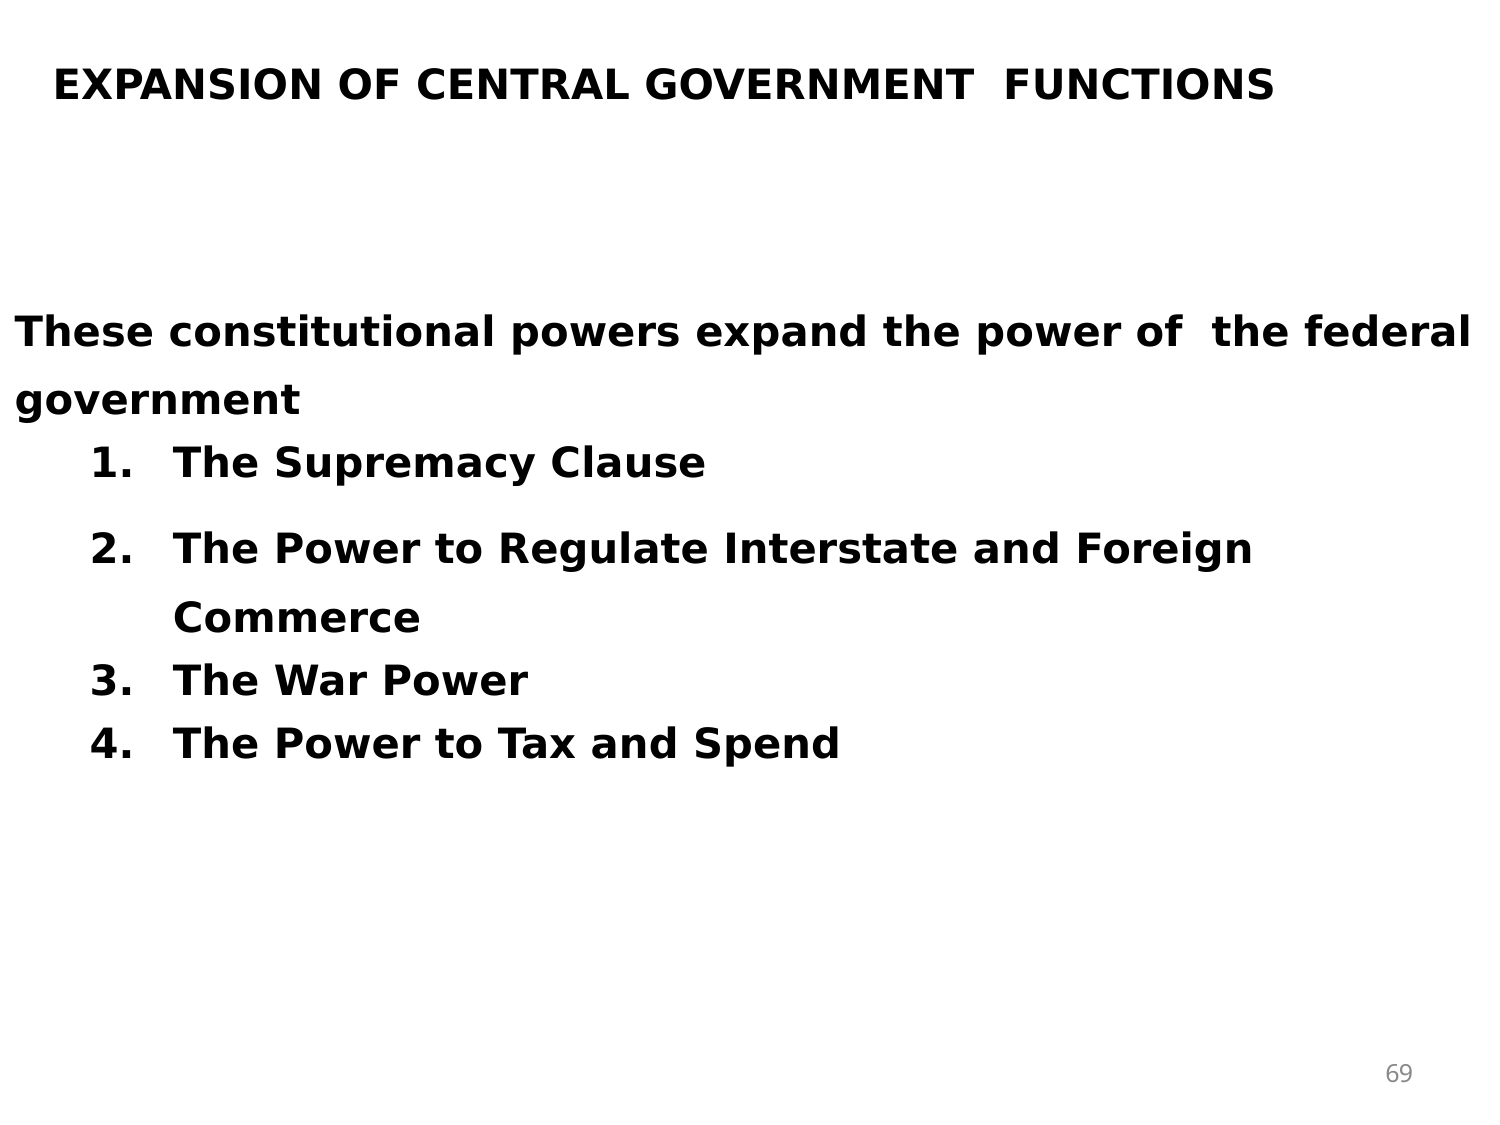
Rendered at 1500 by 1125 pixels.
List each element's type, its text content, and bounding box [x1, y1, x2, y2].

title EXPANSION OF CENTRAL GOVERNMENT FUNCTIONS [50, 12, 1422, 206]
text_box These constitutional powers expand the power of the federal government The Supremacy Clause The Power to Regulate Interstate and Foreign Commerce The War Power The Power to Tax and Spend [12, 280, 1500, 767]
slide_number 69 [1381, 1056, 1416, 1125]
